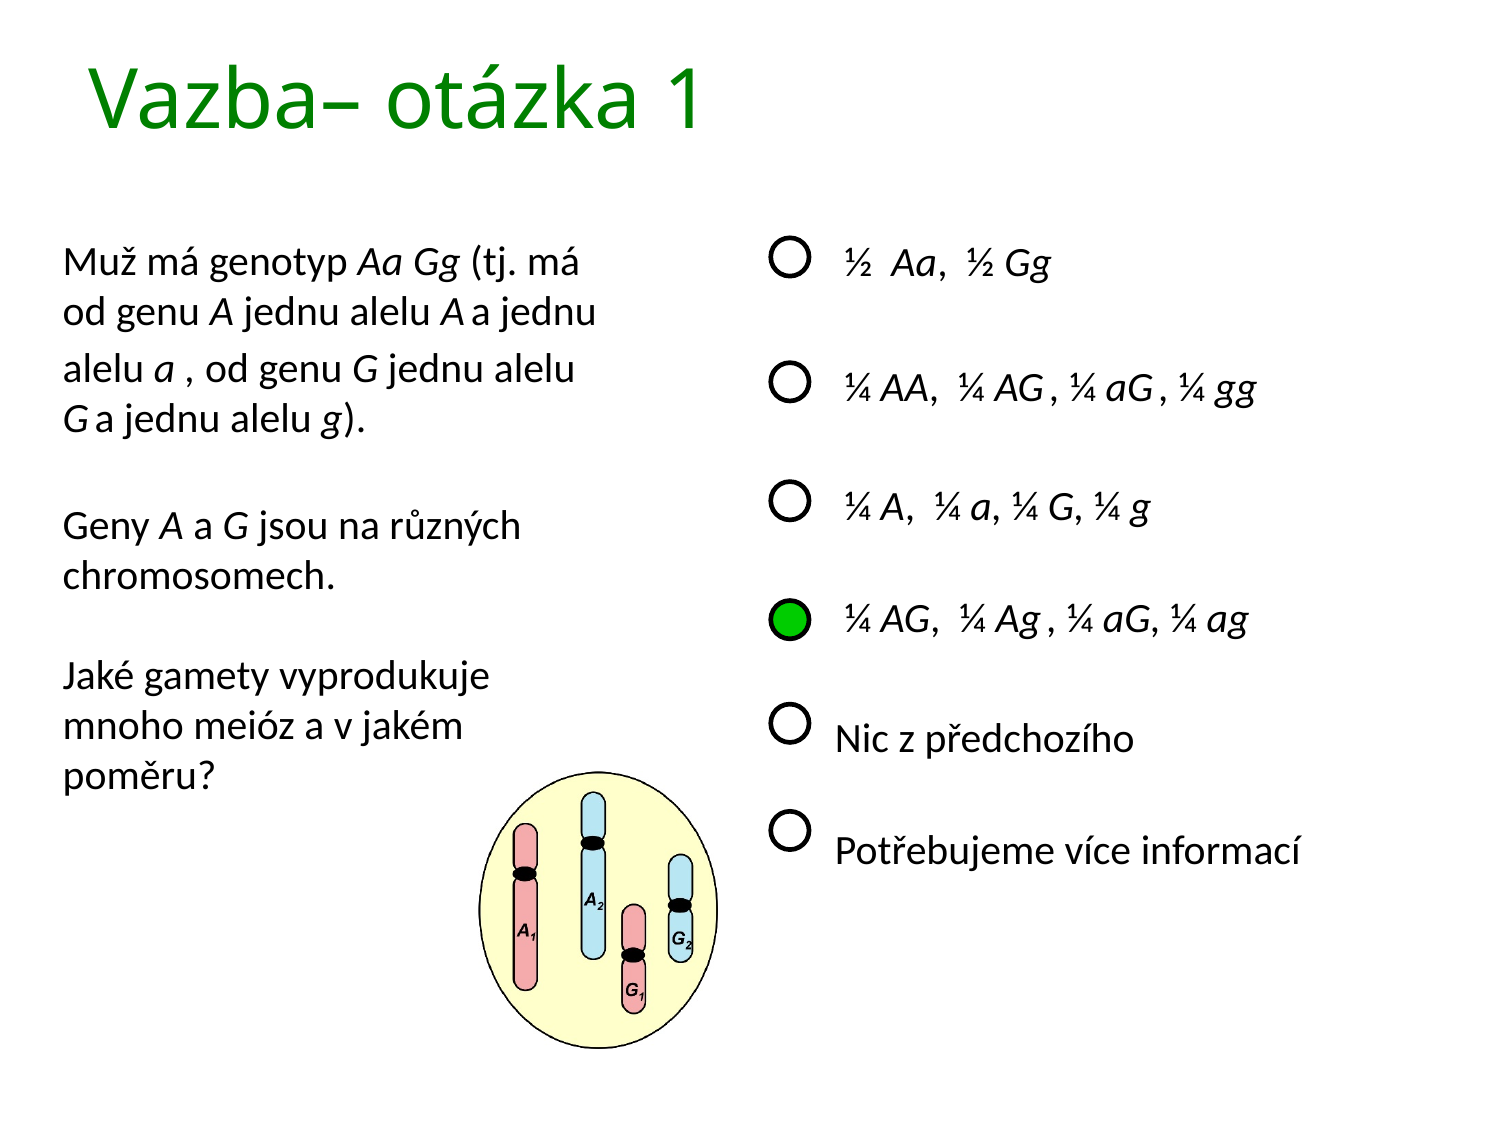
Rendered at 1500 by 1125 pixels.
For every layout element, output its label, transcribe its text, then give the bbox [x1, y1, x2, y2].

text_box [769, 361, 811, 403]
picture [478, 771, 718, 1049]
text_box [769, 236, 811, 278]
text_box ½ Aa, ½ Gg ¼ AA, ¼ AG , ¼ aG , ¼ gg ¼ A, ¼ a, ¼ G, ¼ g ¼ AG, ¼ Ag , ¼ aG, ¼ ag Nic z předchozího Potřebujeme více informací [820, 227, 1456, 881]
text_box [769, 480, 811, 521]
text_box [769, 810, 811, 851]
text_box Vazba– otázka 1 [73, 7, 1424, 196]
text_box [769, 599, 811, 640]
text_box Muž má genotyp Aa Gg (tj. má od genu A jednu alelu A a jednu alelu a , od genu G jednu alelu G a jednu alelu g). Geny A a G jsou na různých chromosomech. Jaké gamety vyprodukuje mnoho meióz a v jakém poměru? [48, 226, 620, 806]
text_box [769, 703, 811, 744]
